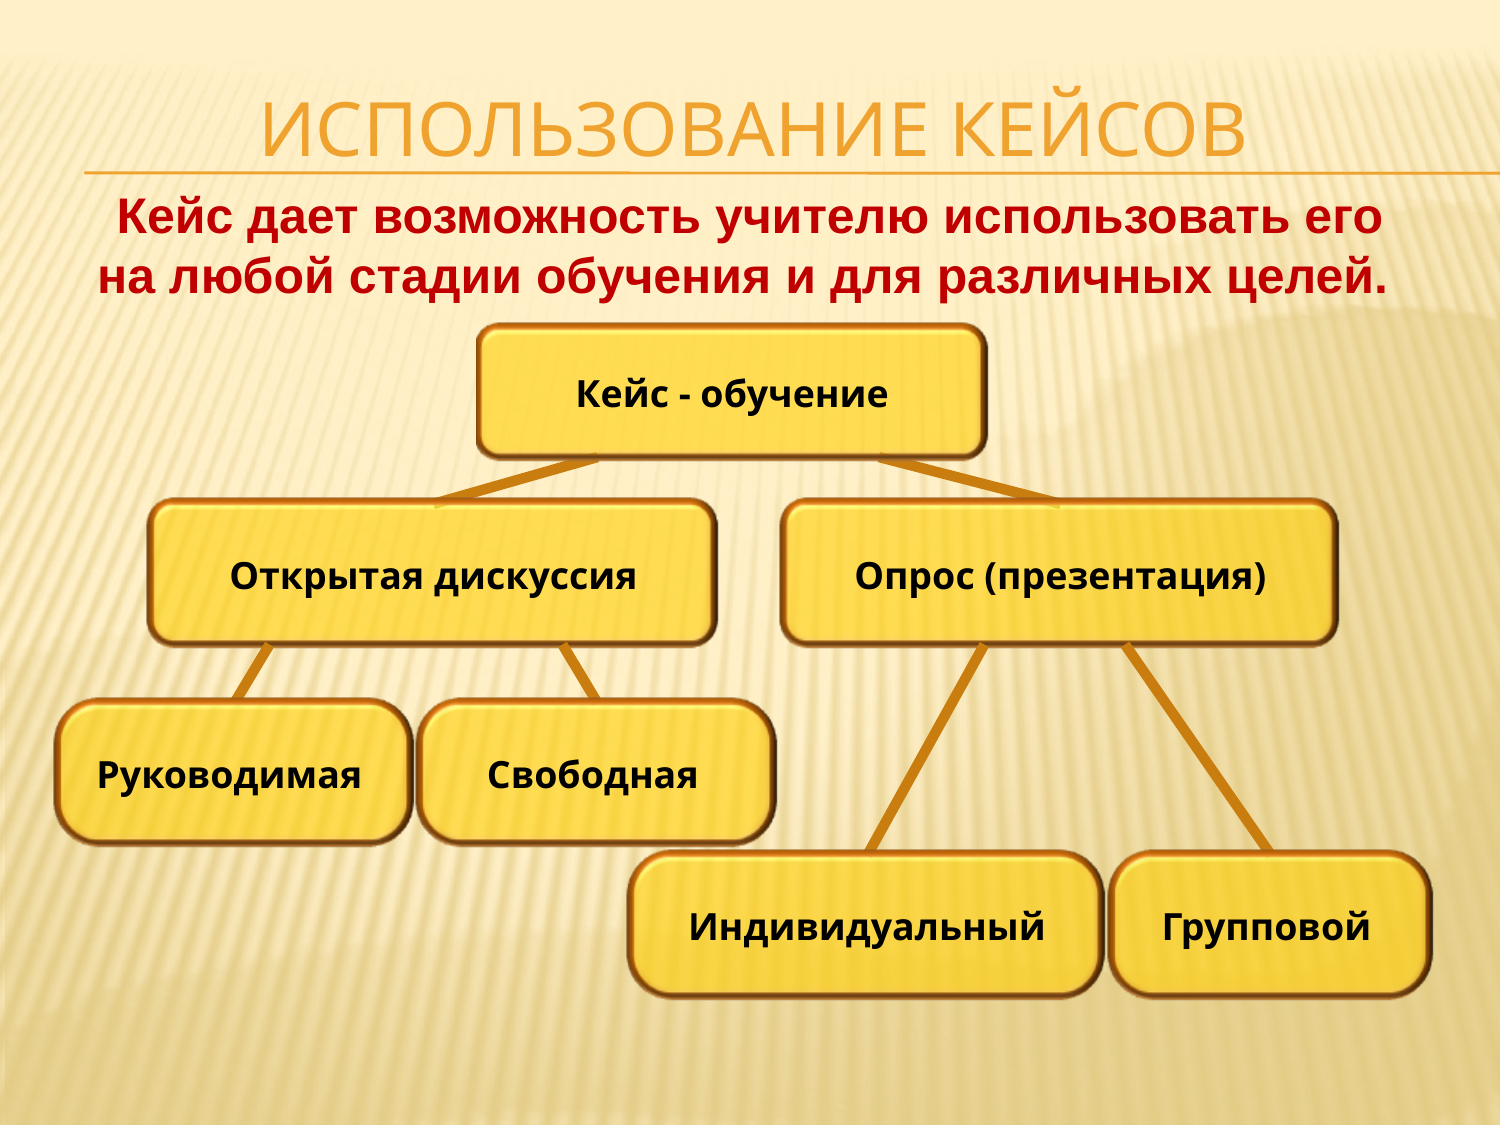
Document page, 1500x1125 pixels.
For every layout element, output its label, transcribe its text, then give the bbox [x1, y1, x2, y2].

title Использование кейсов [82, 70, 1425, 175]
text_box Кейс дает возможность учителю использовать его на любой стадии обучения и для различных целей. [70, 175, 1430, 311]
picture [1431, 848, 1435, 1002]
picture [52, 696, 56, 849]
picture [476, 321, 990, 327]
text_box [58, 327, 1430, 997]
